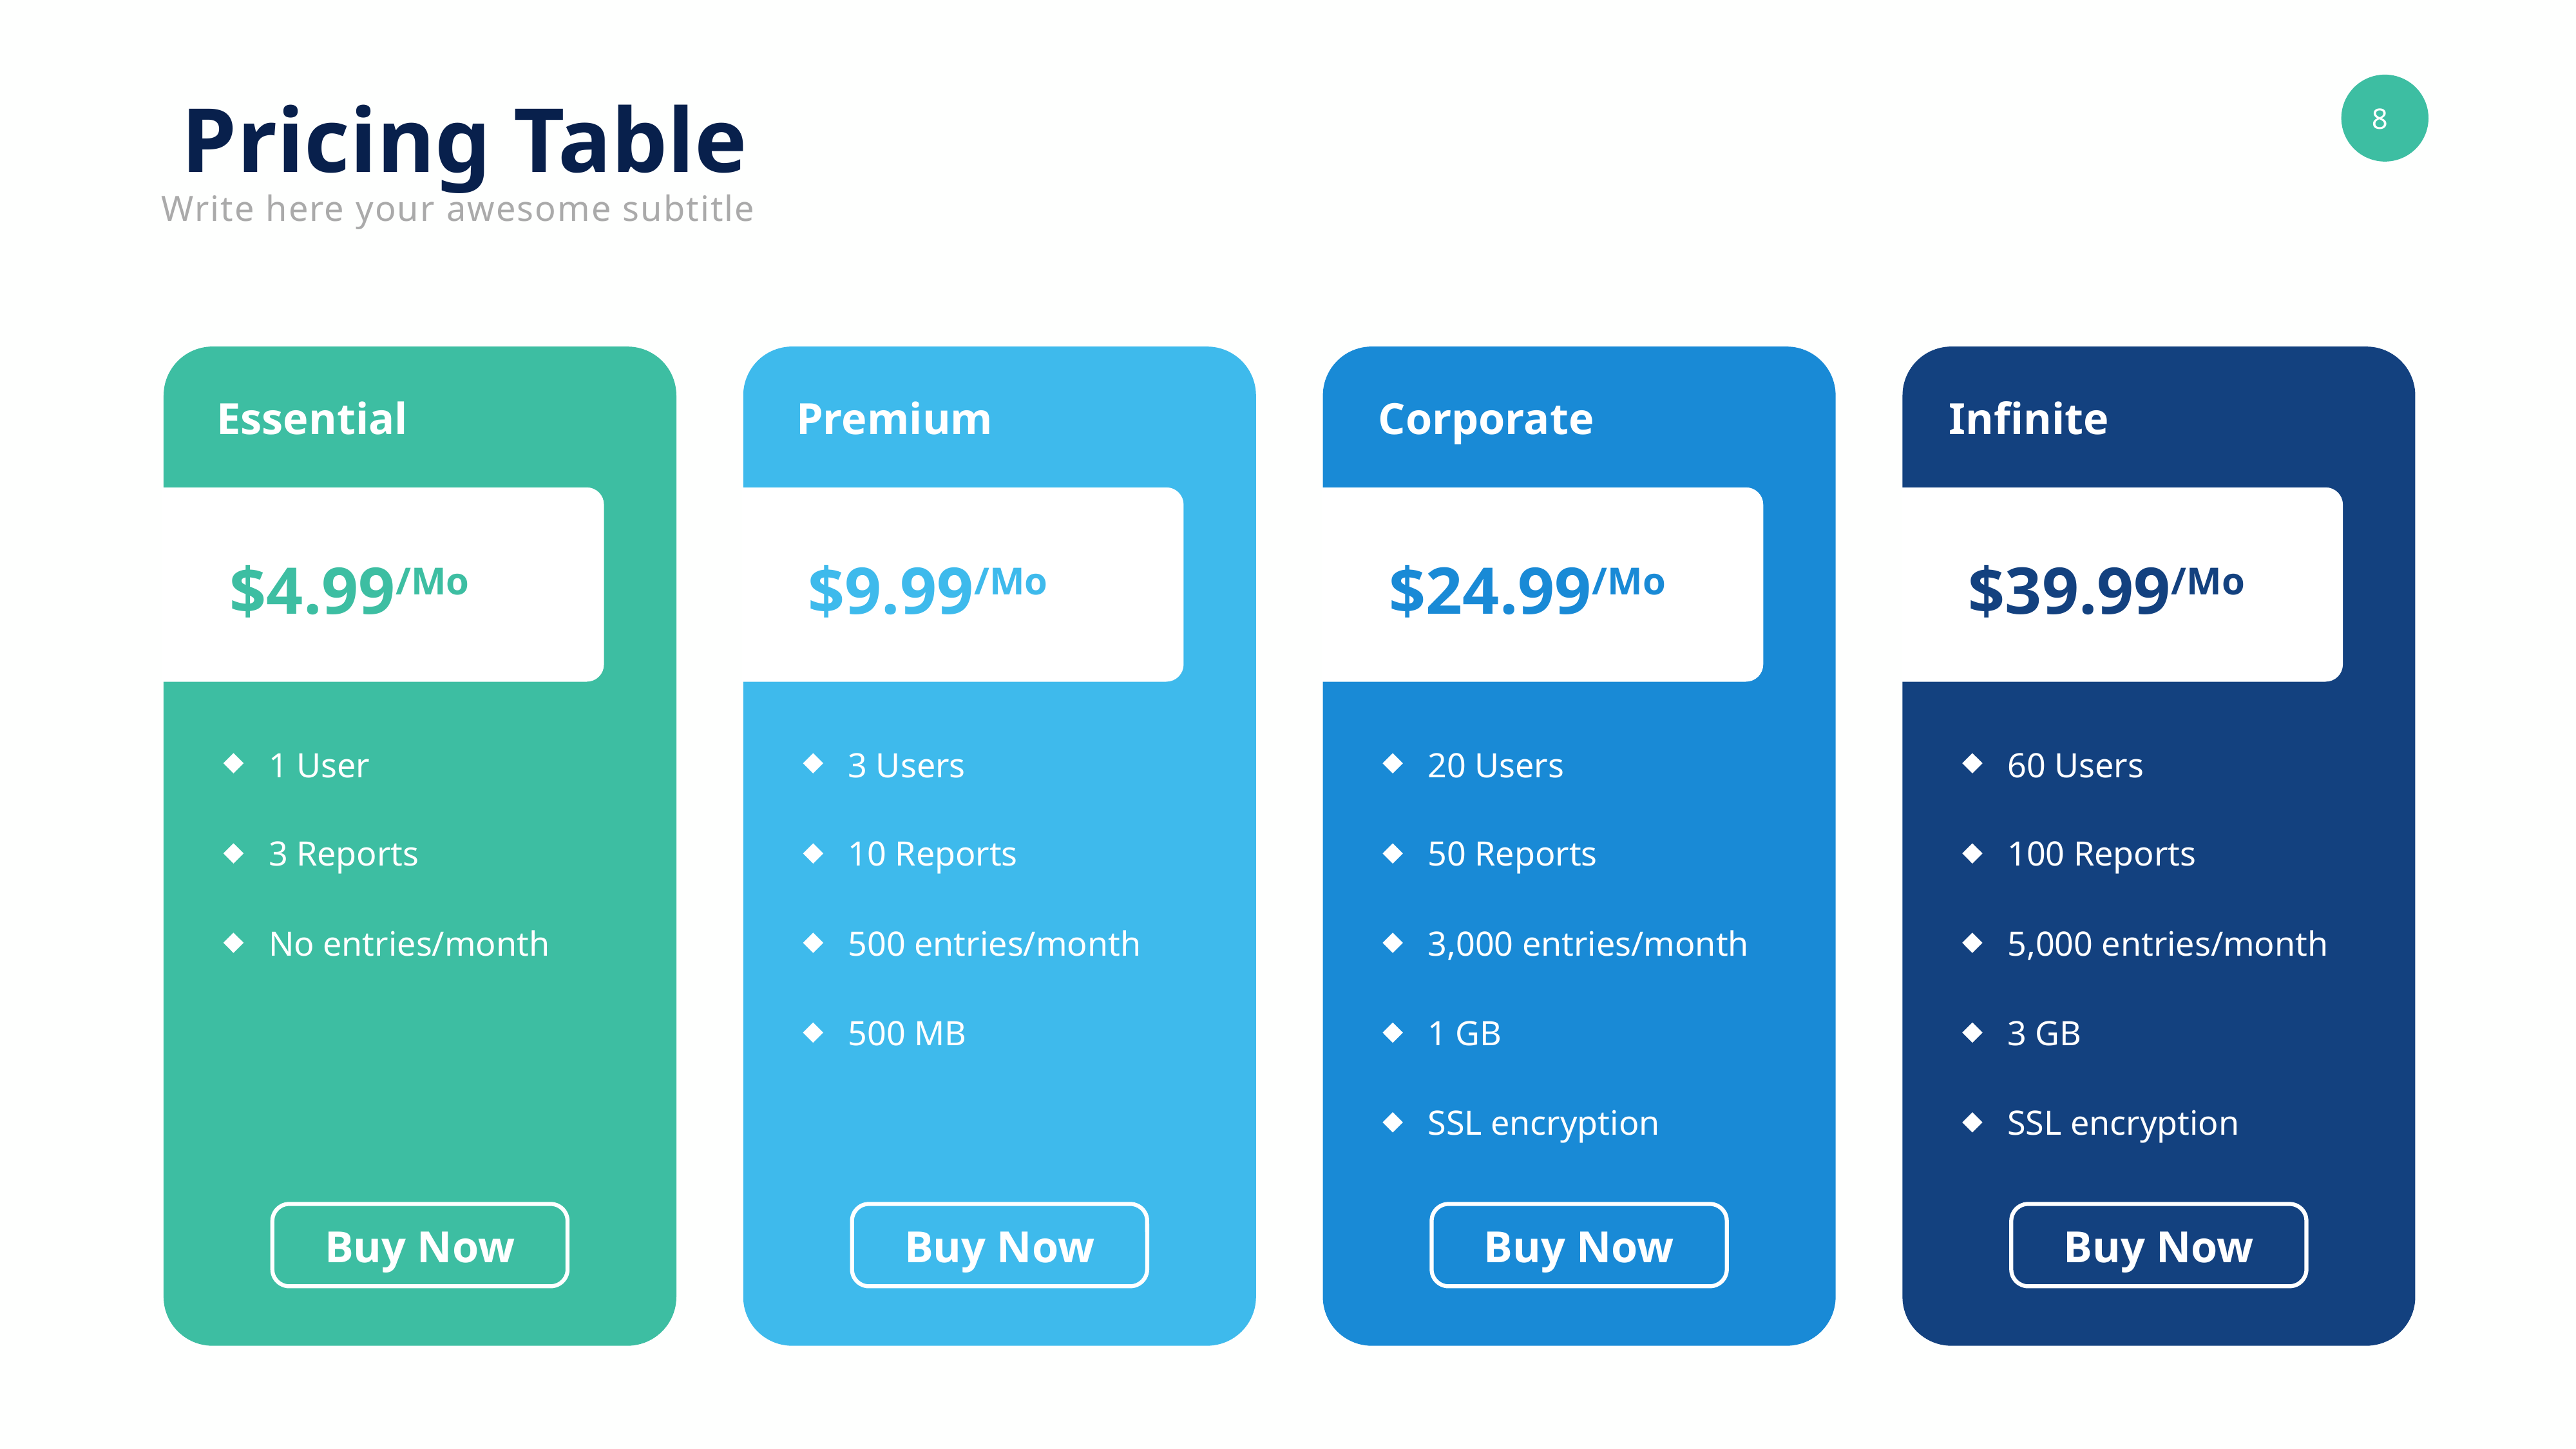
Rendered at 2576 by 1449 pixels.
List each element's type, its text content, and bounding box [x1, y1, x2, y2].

text_box [803, 843, 824, 864]
text_box 3,000 entries/month [1418, 917, 1776, 968]
text_box [1321, 487, 1764, 682]
text_box 50 Reports [1418, 828, 1776, 878]
text_box [1962, 753, 1983, 773]
text_box [1901, 487, 2343, 682]
text_box [1962, 933, 1983, 953]
text_box 20 Users [1418, 739, 1776, 789]
text_box [803, 1022, 824, 1043]
text_box [2011, 1204, 2307, 1287]
text_box [223, 753, 244, 773]
text_box [803, 753, 824, 773]
text_box $39.99/Mo [1959, 545, 2255, 632]
text_box Buy Now [315, 1215, 525, 1276]
text_box SSL encryption [1418, 1097, 1776, 1147]
text_box 3 Reports [259, 828, 617, 878]
text_box [162, 487, 604, 682]
text_box 10 Reports [838, 828, 1196, 878]
text_box [1322, 346, 1836, 1346]
text_box 3 Users [838, 739, 1196, 789]
text_box [163, 346, 677, 1346]
text_box 100 Reports [1998, 828, 2356, 878]
text_box [1902, 346, 2416, 1346]
text_box [741, 487, 1184, 682]
text_box Infinite [1939, 386, 2119, 448]
text_box [1382, 753, 1403, 773]
text_box 1 User [259, 739, 617, 789]
text_box [223, 933, 244, 953]
text_box 500 MB [838, 1007, 1196, 1057]
text_box 5,000 entries/month [1998, 917, 2356, 968]
text_box $4.99/Mo [220, 545, 479, 632]
text_box Corporate [1368, 386, 1604, 448]
text_box [743, 346, 1256, 1346]
text_box $9.99/Mo [798, 545, 1058, 632]
text_box [1382, 1112, 1403, 1133]
text_box Buy Now [2054, 1215, 2264, 1276]
text_box Pricing Table [172, 51, 758, 182]
text_box [1382, 1022, 1403, 1043]
text_box [1382, 933, 1403, 953]
text_box [223, 843, 244, 864]
text_box [1431, 1204, 1727, 1287]
text_box 1 GB [1418, 1007, 1776, 1057]
text_box 3 GB [1998, 1007, 2356, 1057]
text_box [272, 1204, 568, 1287]
text_box No entries/month [259, 917, 617, 968]
text_box 60 Users [1998, 739, 2356, 789]
text_box $24.99/Mo [1379, 545, 1676, 632]
text_box 500 entries/month [838, 917, 1196, 968]
text_box Buy Now [895, 1215, 1105, 1276]
text_box Essential [207, 386, 417, 448]
text_box [1382, 843, 1403, 864]
text_box Write here your awesome subtitle [151, 182, 765, 233]
text_box [1962, 1112, 1983, 1133]
text_box [1962, 843, 1983, 864]
text_box [1962, 1022, 1983, 1043]
text_box SSL encryption [1998, 1097, 2356, 1147]
text_box Buy Now [1474, 1215, 1684, 1276]
text_box [852, 1204, 1147, 1287]
text_box [803, 933, 824, 953]
text_box Premium [787, 386, 1003, 448]
